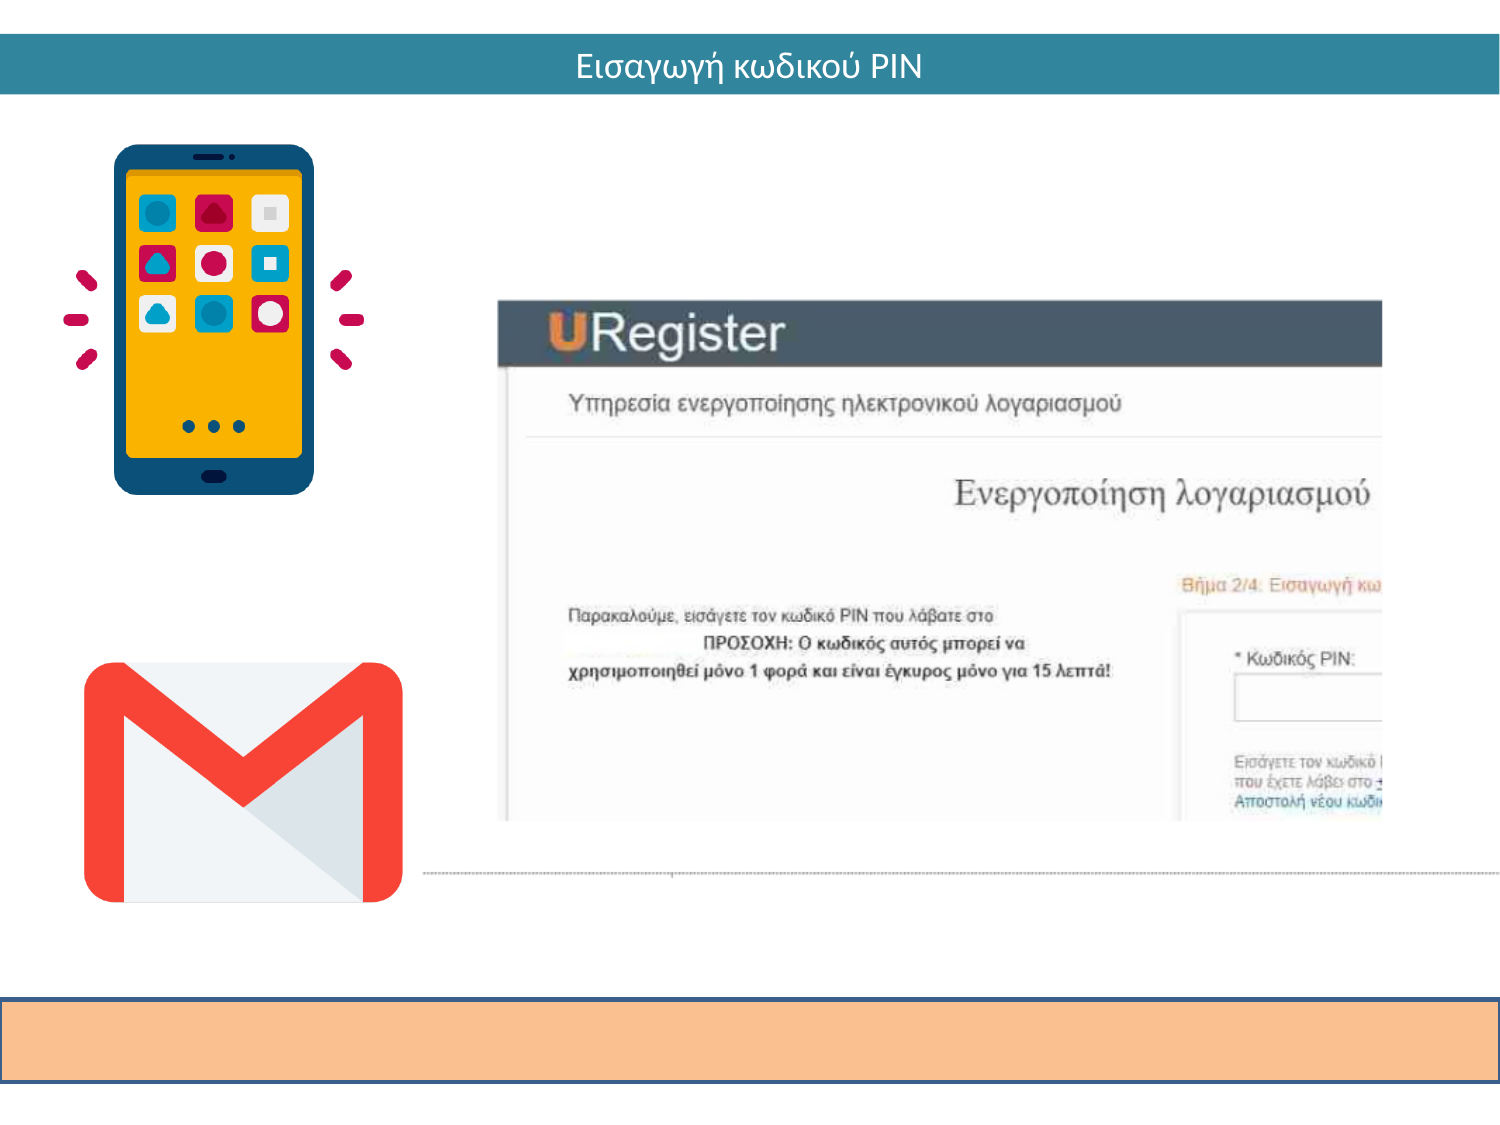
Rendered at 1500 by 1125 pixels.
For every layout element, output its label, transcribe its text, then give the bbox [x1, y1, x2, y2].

text_box Εισαγωγή κωδικού PIN [560, 33, 939, 94]
picture [72, 611, 414, 953]
picture [422, 271, 1500, 879]
text_box [0, 997, 1500, 1084]
picture [13, 118, 414, 520]
text_box [0, 33, 1500, 95]
